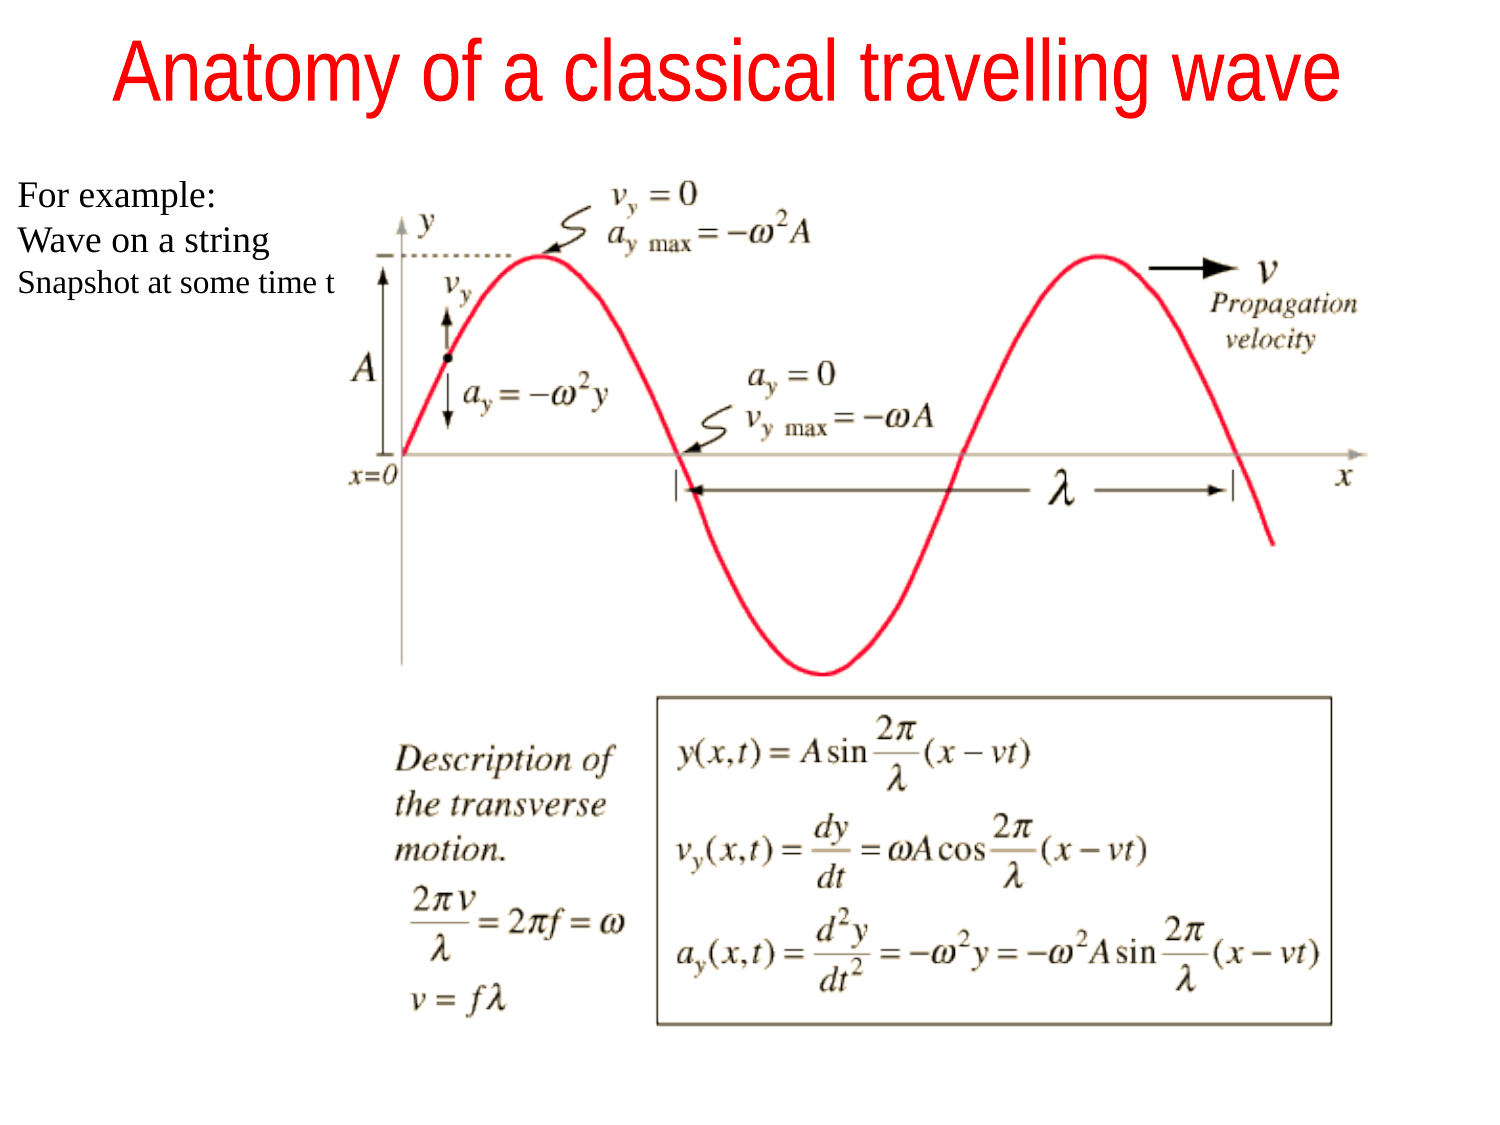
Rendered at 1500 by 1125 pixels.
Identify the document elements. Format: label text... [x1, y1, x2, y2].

text_box For example: Wave on a string Snapshot at some time t [2, 162, 328, 308]
picture [328, 162, 1400, 1050]
